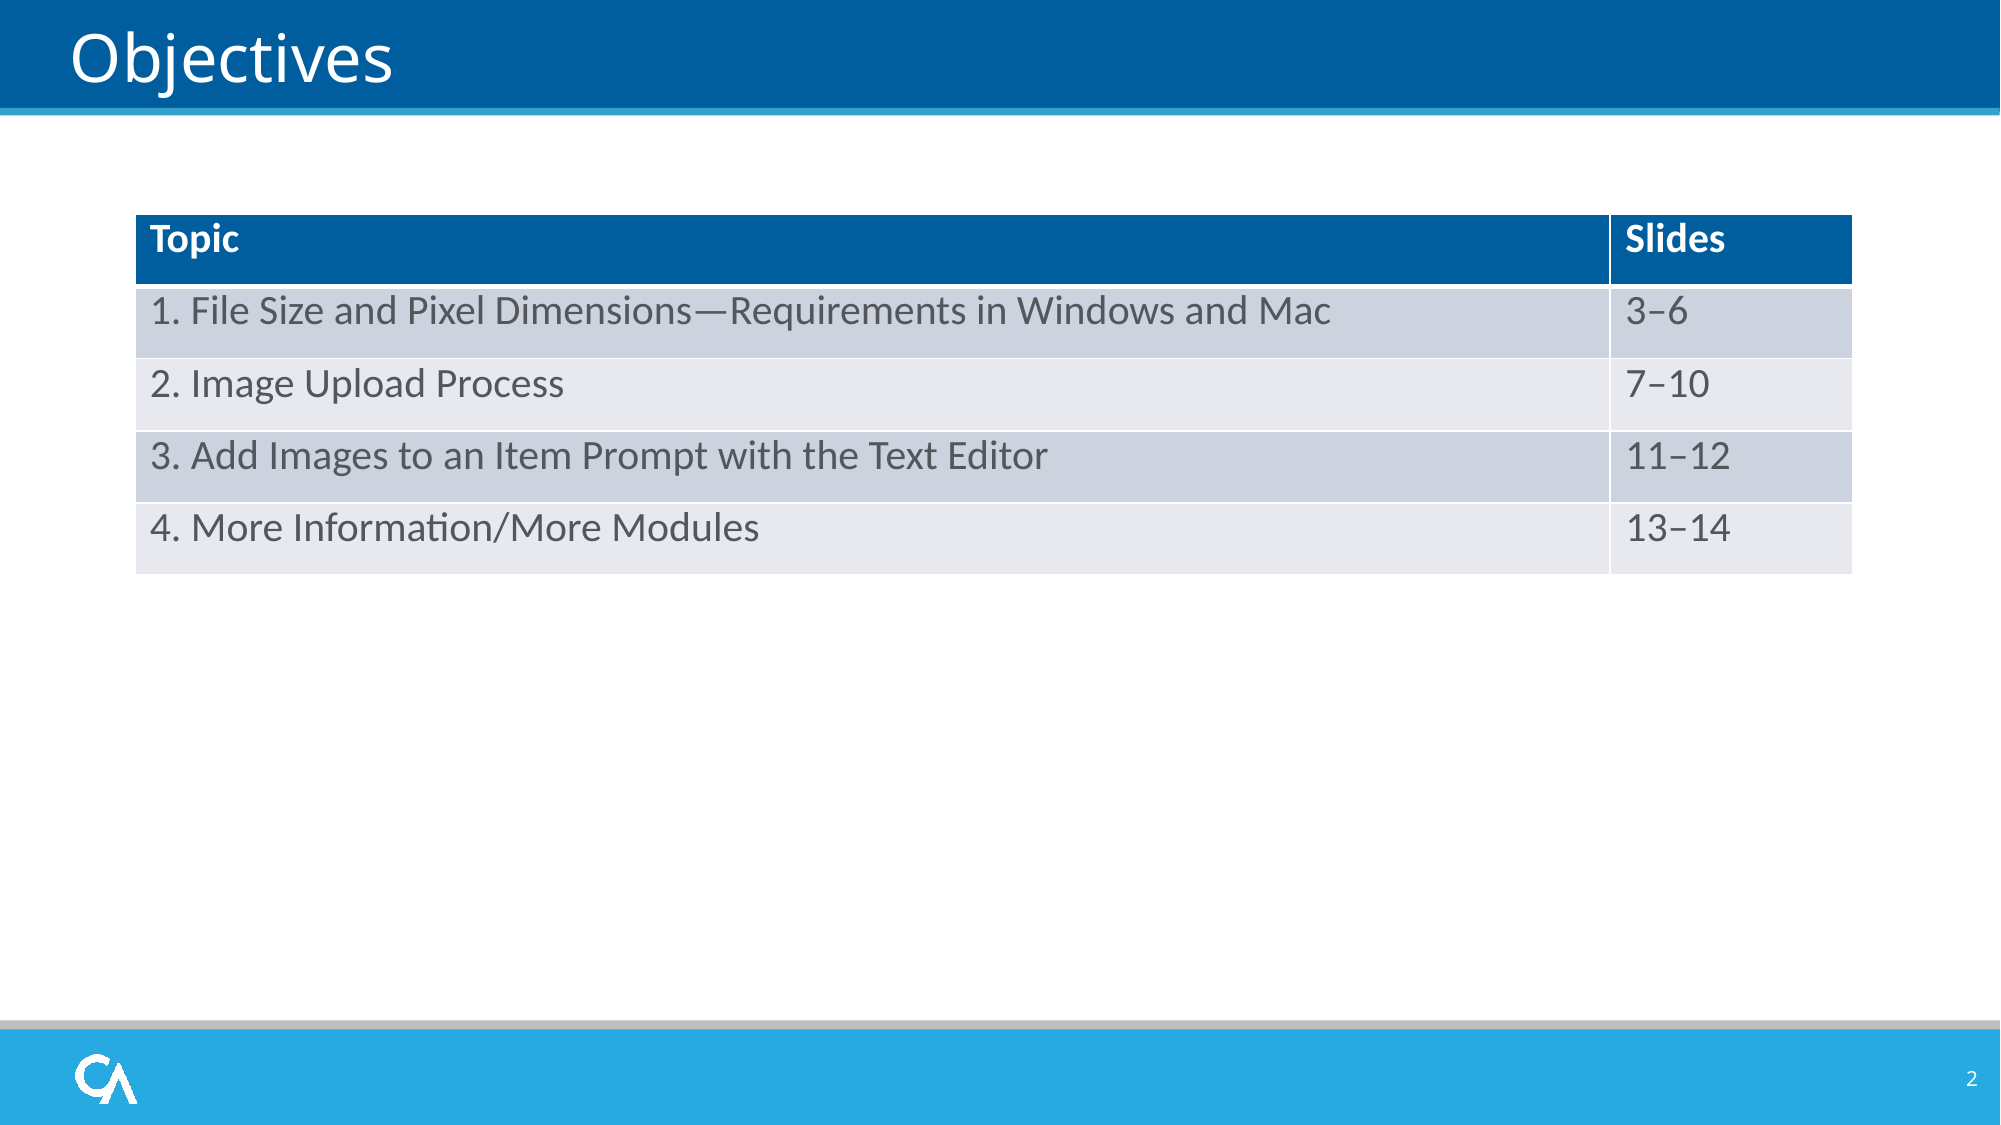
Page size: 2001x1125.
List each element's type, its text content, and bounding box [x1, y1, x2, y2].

table_header Slides [1611, 215, 1852, 284]
table_cell 4. More Information/More Modules [136, 504, 1609, 574]
table_cell 3. Add Images to an Item Prompt with the Text Editor [136, 432, 1609, 502]
title Objectives [69, 10, 1935, 96]
table_cell 3–6 [1611, 289, 1852, 358]
table_cell 13–14 [1611, 504, 1852, 574]
slide_number 2 [1877, 1057, 1993, 1103]
table_cell 1. File Size and Pixel Dimensions—Requirements in Windows and Mac [136, 289, 1609, 358]
table_cell 11–12 [1611, 432, 1852, 502]
table_cell 7–10 [1611, 359, 1852, 430]
table_header Topic [136, 215, 1609, 284]
picture [75, 1054, 138, 1104]
table_cell 2. Image Upload Process [136, 359, 1609, 430]
